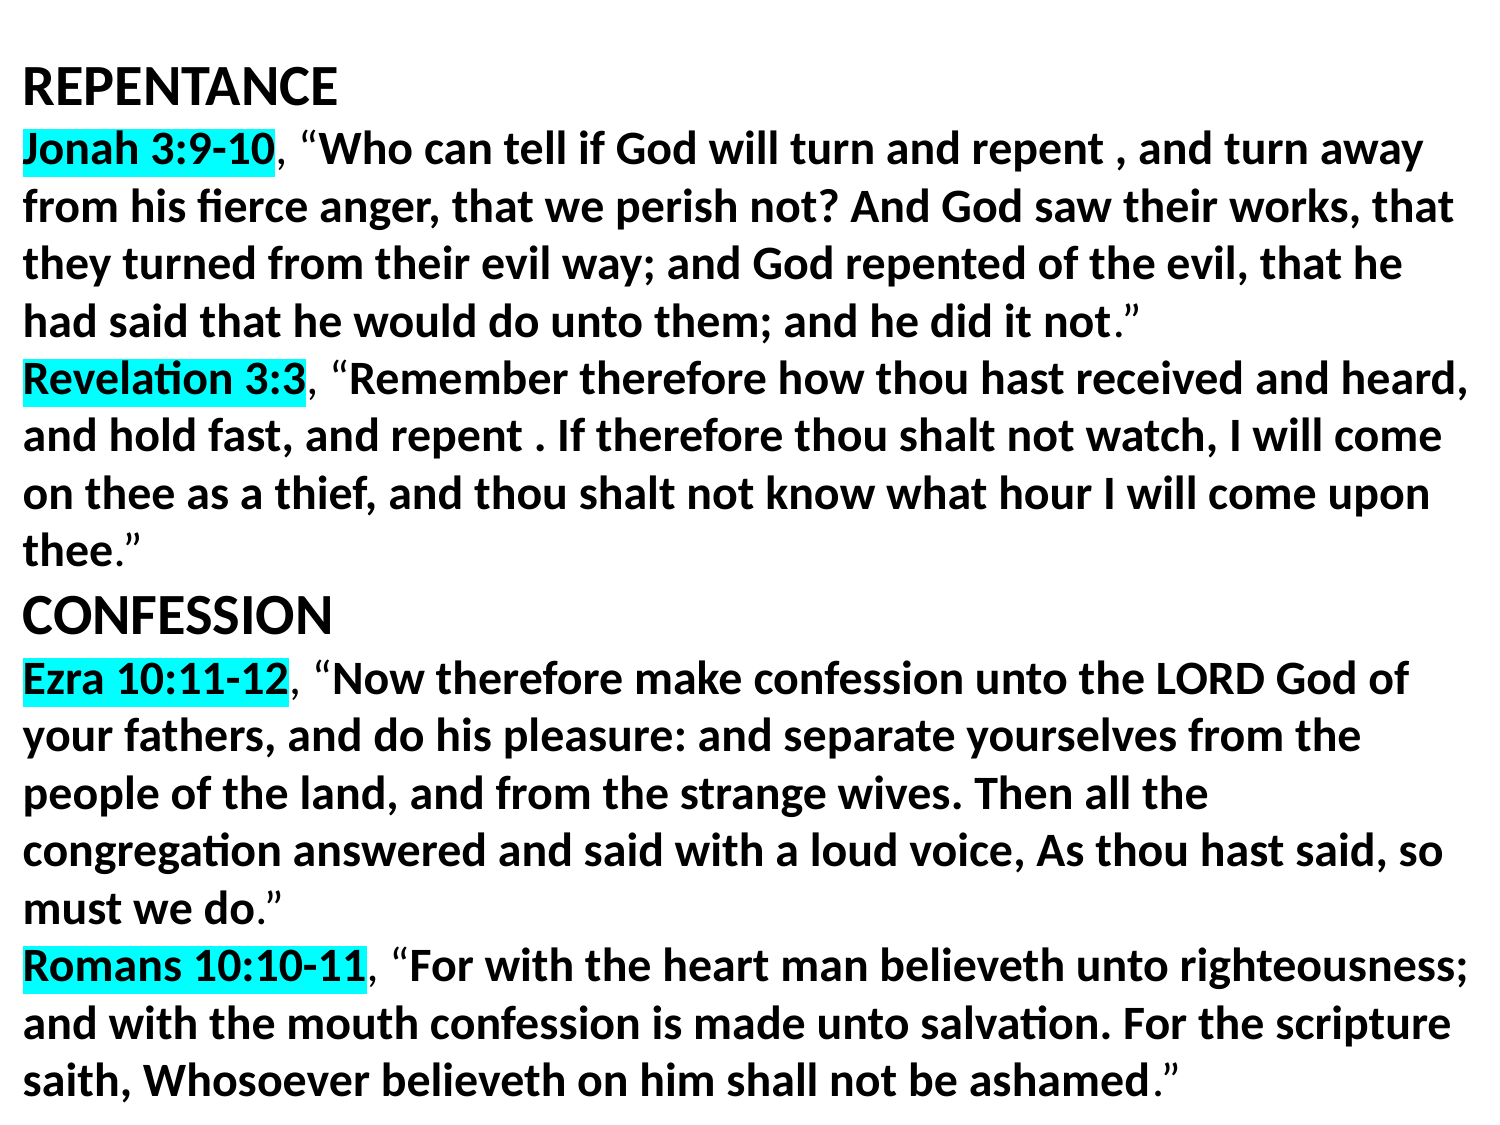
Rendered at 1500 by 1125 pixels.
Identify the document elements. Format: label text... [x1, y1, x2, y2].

title REPENTANCE Jonah 3:9-10, “Who can tell if God will turn and repent , and turn away from his fierce anger, that we perish not? And God saw their works, that they turned from their evil way; and God repented of the evil, that he had said that he would do unto them; and he did it not.” Revelation 3:3, “Remember therefore how thou hast received and heard, and hold fast, and repent . If therefore thou shalt not watch, I will come on thee as a thief, and thou shalt not know what hour I will come upon thee.” CONFESSION Ezra 10:11-12, “Now therefore make confession unto the LORD God of your fathers, and do his pleasure: and separate yourselves from the people of the land, and from the strange wives. Then all the congregation answered and said with a loud voice, As thou hast said, so must we do.” Romans 10:10-11, “For with the heart man believeth unto righteousness; and with the mouth confession is made unto salvation. For the scripture saith, Whosoever believeth on him shall not be ashamed.” [7, 39, 1495, 1114]
